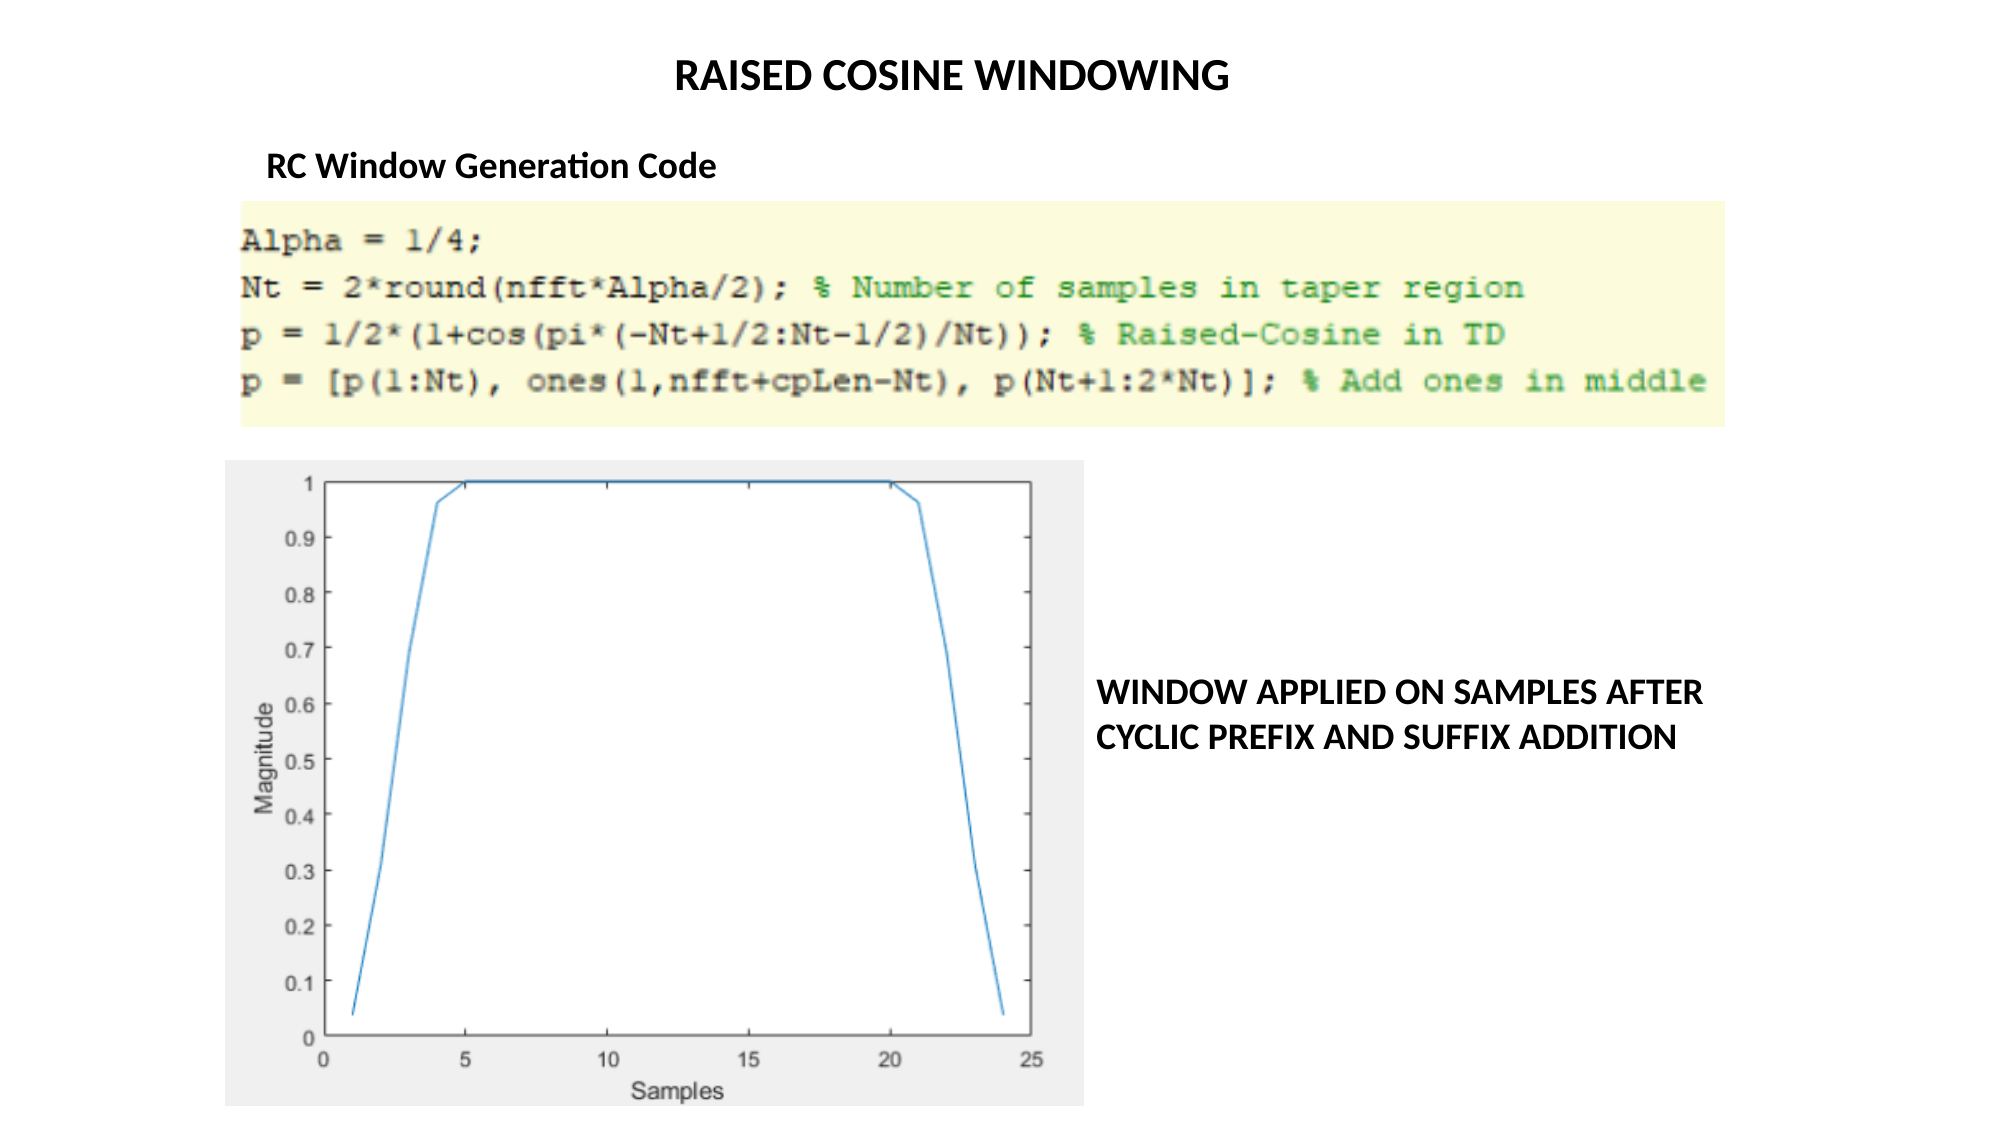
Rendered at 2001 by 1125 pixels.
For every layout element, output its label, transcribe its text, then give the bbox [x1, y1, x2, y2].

text_box WINDOW APPLIED ON SAMPLES AFTER CYCLIC PREFIX AND SUFFIX ADDITION [1084, 659, 1770, 765]
picture [234, 201, 1725, 427]
text_box RAISED COSINE WINDOWING [659, 36, 1626, 107]
picture [225, 460, 1084, 1106]
text_box RC Window Generation Code [251, 133, 1136, 194]
